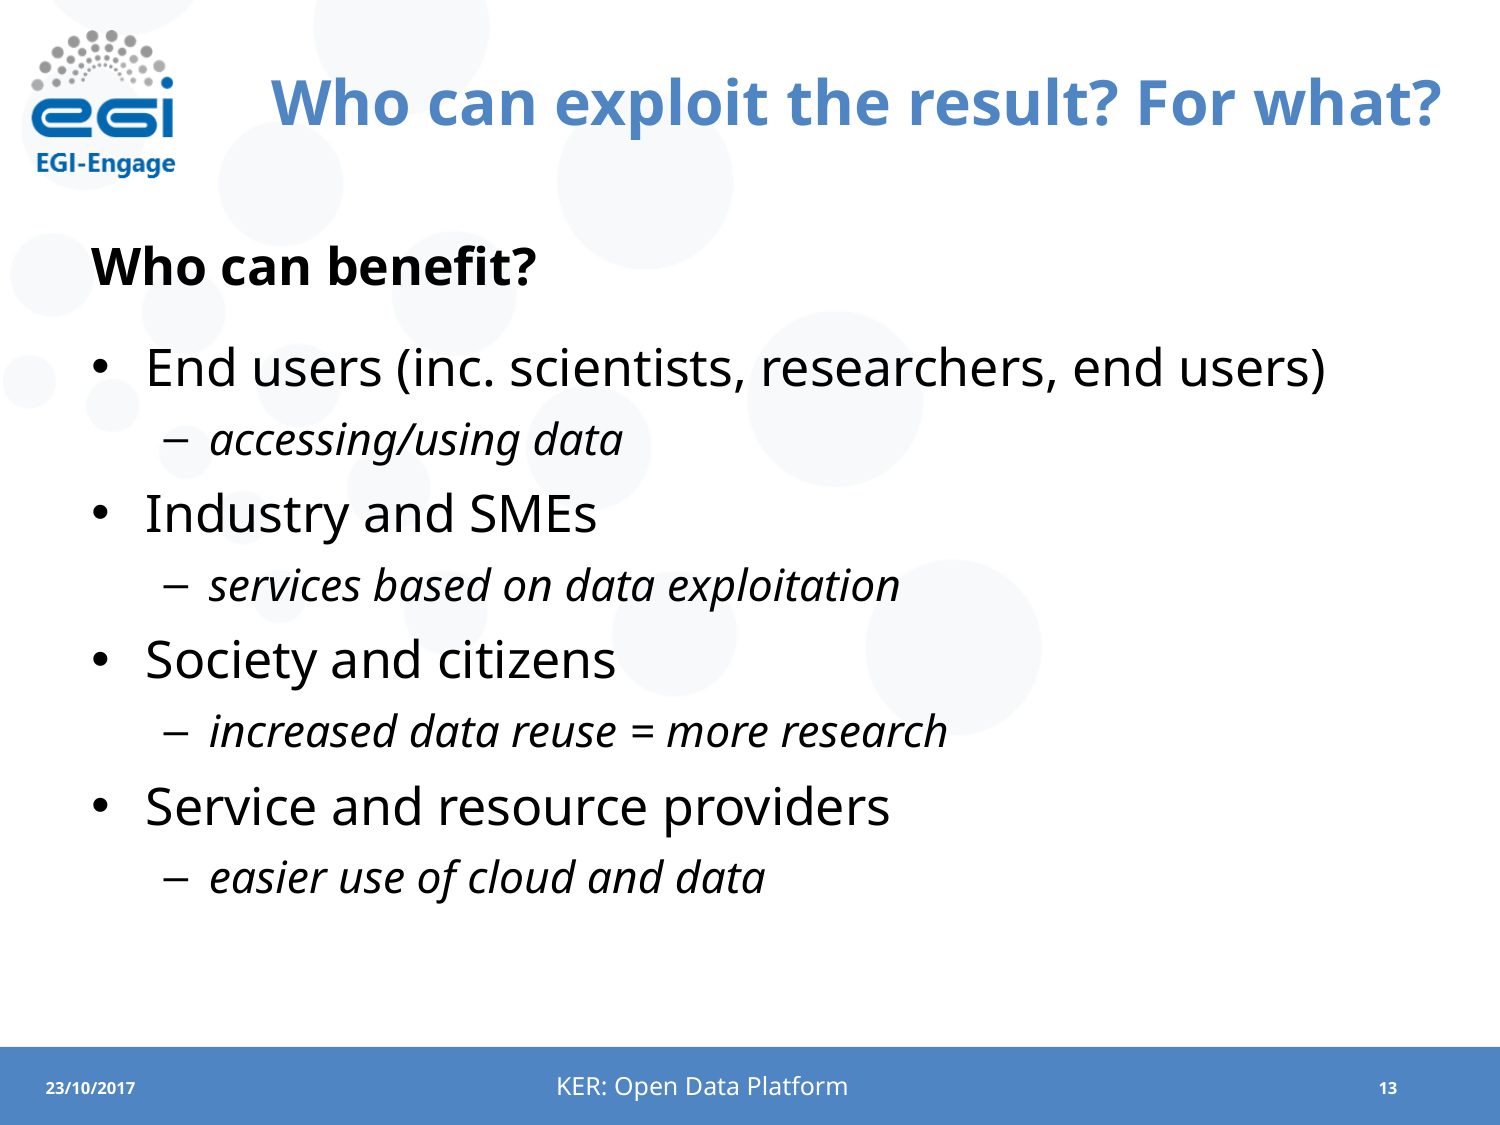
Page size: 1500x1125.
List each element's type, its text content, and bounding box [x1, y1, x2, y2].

list Who can benefit? End users (inc. scientists, researchers, end users) accessing/using data Industry and SMEs services based on data exploitation Society and citizens increased data reuse = more research Service and resource providers easier use of cloud and data [76, 220, 1459, 917]
picture [3, 0, 1076, 772]
title Who can exploit the result? For what? [253, 30, 1459, 171]
